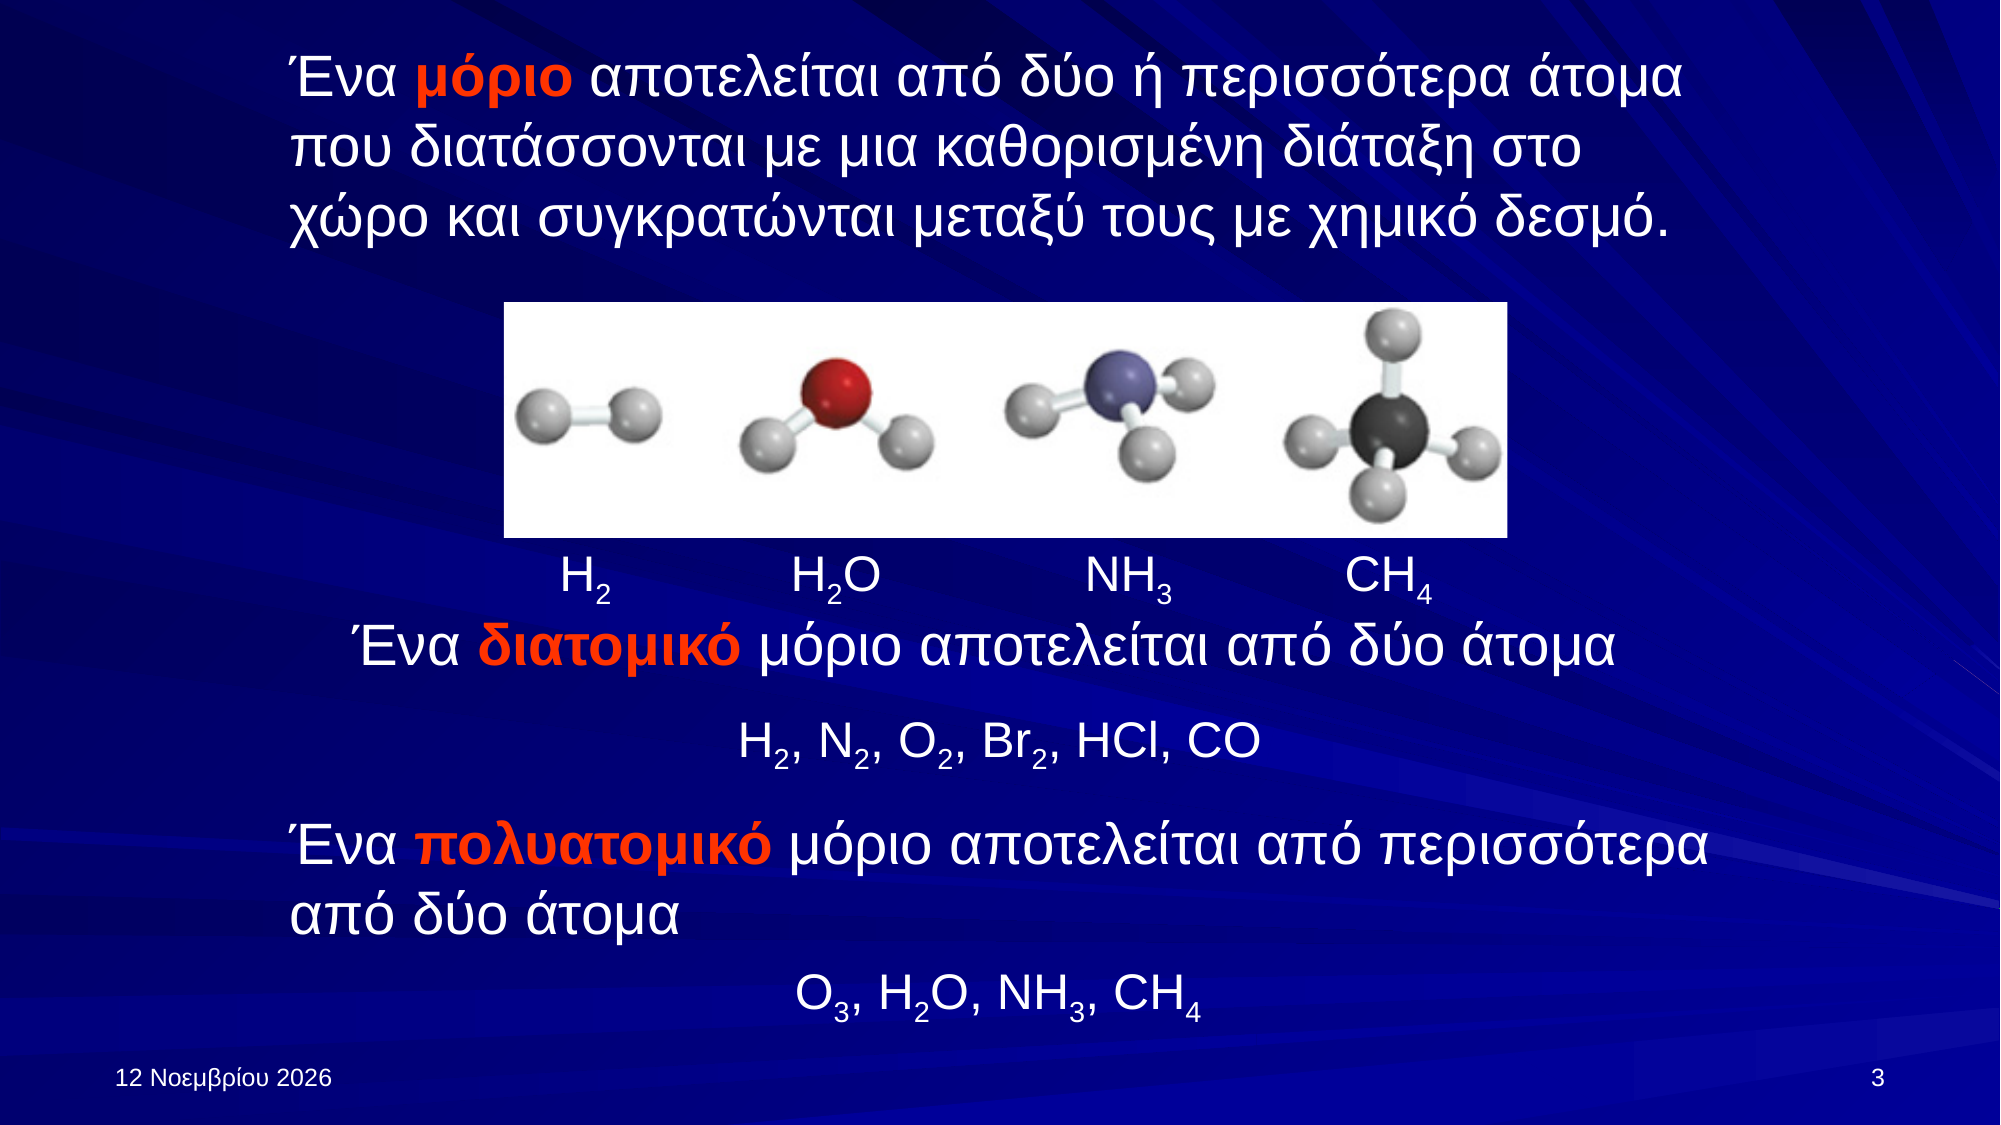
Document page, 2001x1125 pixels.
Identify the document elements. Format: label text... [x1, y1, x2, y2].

slide_number 3 [1433, 1024, 1900, 1100]
text_box H2, N2, O2, Br2, HCl, CO [723, 699, 1277, 783]
slide_number 27 Σεπτεμβρίου 2024 [99, 1024, 567, 1100]
picture [503, 302, 1508, 538]
text_box Ένα διατομικό μόριο αποτελείται από δύο άτομα [337, 600, 1663, 685]
text_box Ένα πολυατομικό μόριο αποτελείται από περισσότερα από δύο άτομα [275, 798, 1750, 954]
text_box Ένα μόριο αποτελείται από δύο ή περισσότερα άτομα που διατάσσονται με μια καθορισμένη διάταξη στο χώρο και συγκρατώνται μεταξύ τους με χημικό δεσμό. [275, 31, 1750, 256]
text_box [543, 534, 1450, 610]
text_box O3, H2O, NH3, CH4 [779, 952, 1217, 1036]
